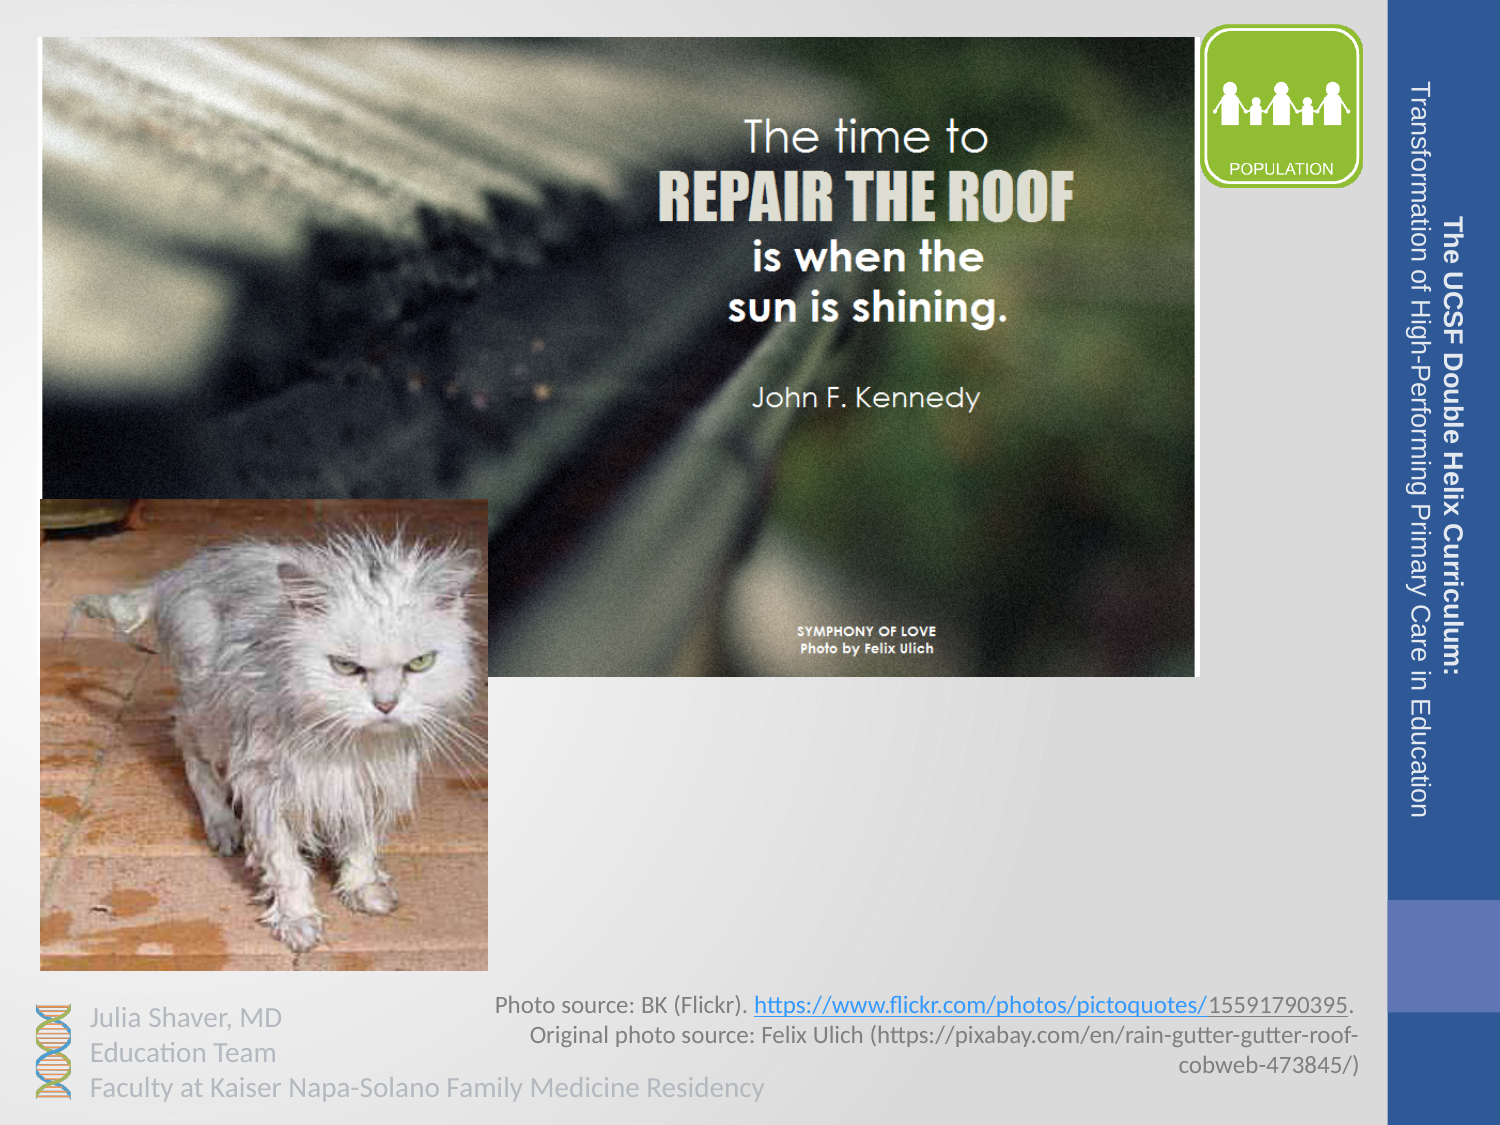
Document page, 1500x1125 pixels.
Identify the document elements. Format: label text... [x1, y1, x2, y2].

picture [39, 499, 488, 972]
picture [1200, 24, 1363, 188]
footer The UCSF Double Helix Curriculum: Transformation of High-Performing Primary Care in Education [1408, 12, 1469, 889]
text_box Photo source: BK (Flickr). https://www.flickr.com/photos/pictoquotes/15591790395. Original photo source: Felix Ulich (https://pixabay.com/en/rain-gutter-gutter-roof-cobweb-473845/) [462, 981, 1375, 1087]
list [36, 36, 1201, 678]
picture [35, 1003, 71, 1100]
